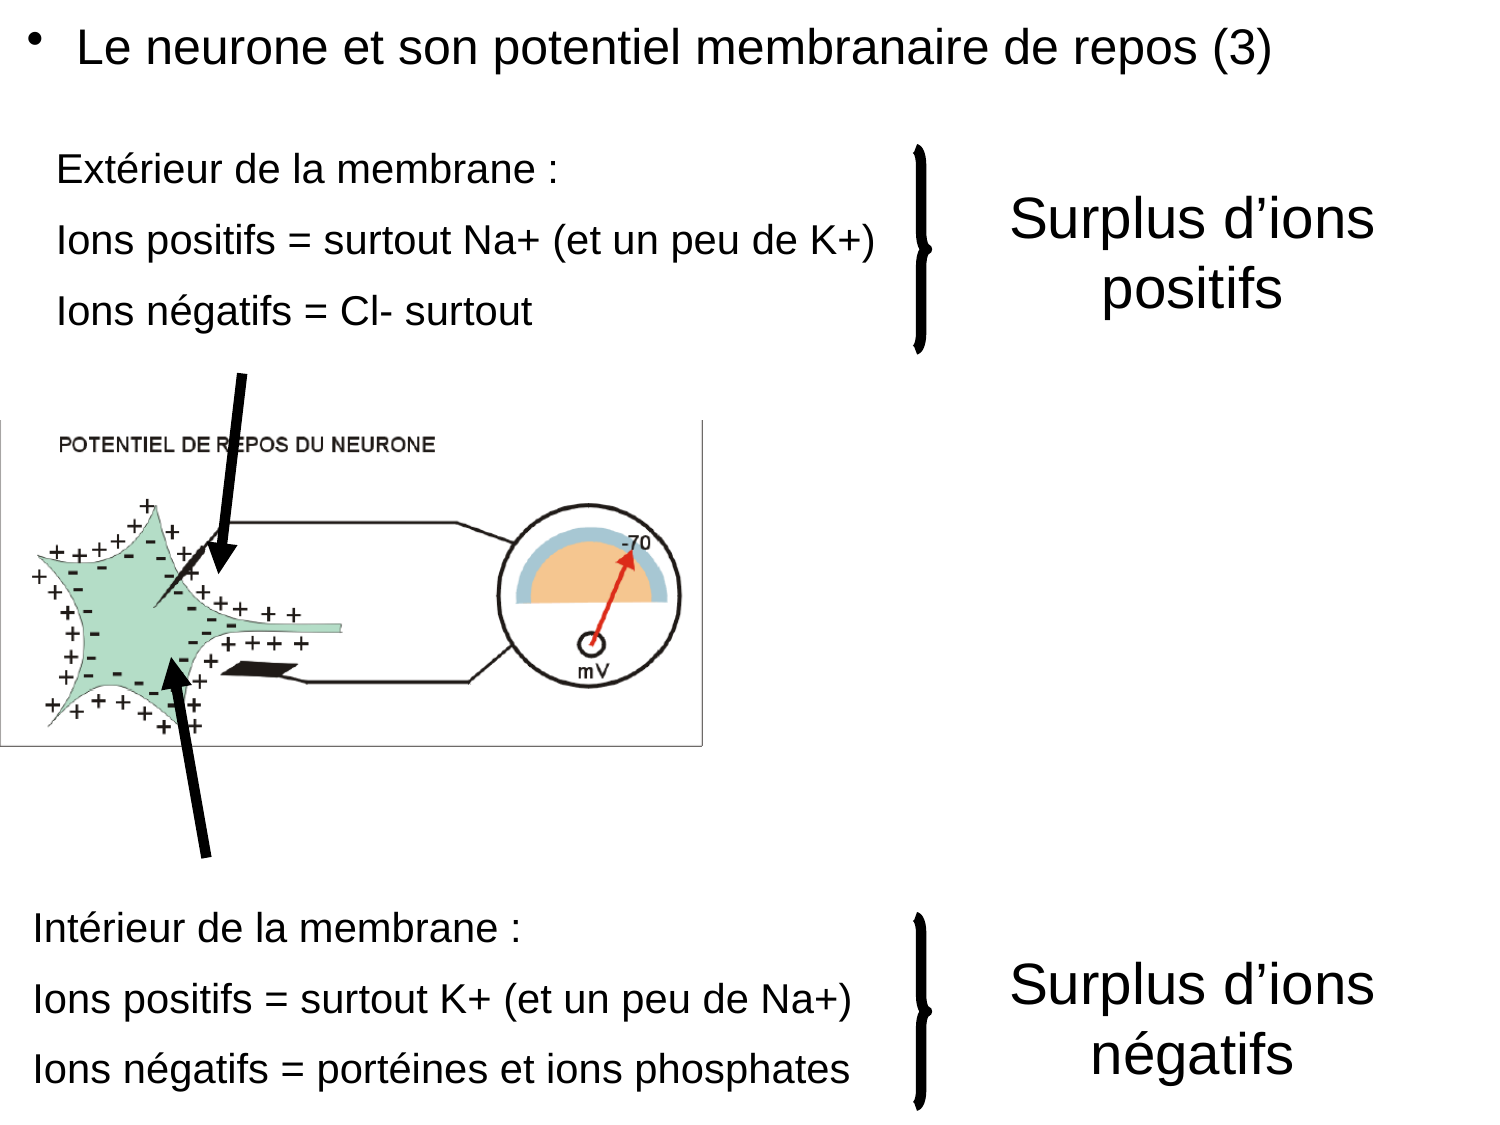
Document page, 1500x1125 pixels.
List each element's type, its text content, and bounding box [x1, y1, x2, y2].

text_box Surplus d’ions négatifs [950, 938, 1436, 1094]
text_box [915, 916, 927, 1106]
text_box Extérieur de la membrane : Ions positifs = surtout Na+ (et un peu de K+) Ions négatifs = Cl- surtout [41, 134, 916, 342]
picture [0, 420, 703, 747]
text_box Le neurone et son potentiel membranaire de repos (3) [11, 7, 1483, 82]
text_box [915, 148, 927, 350]
text_box Intérieur de la membrane : Ions positifs = surtout K+ (et un peu de Na+) Ions négatifs = portéines et ions phosphates [17, 893, 993, 1100]
text_box Surplus d’ions positifs [950, 172, 1436, 328]
